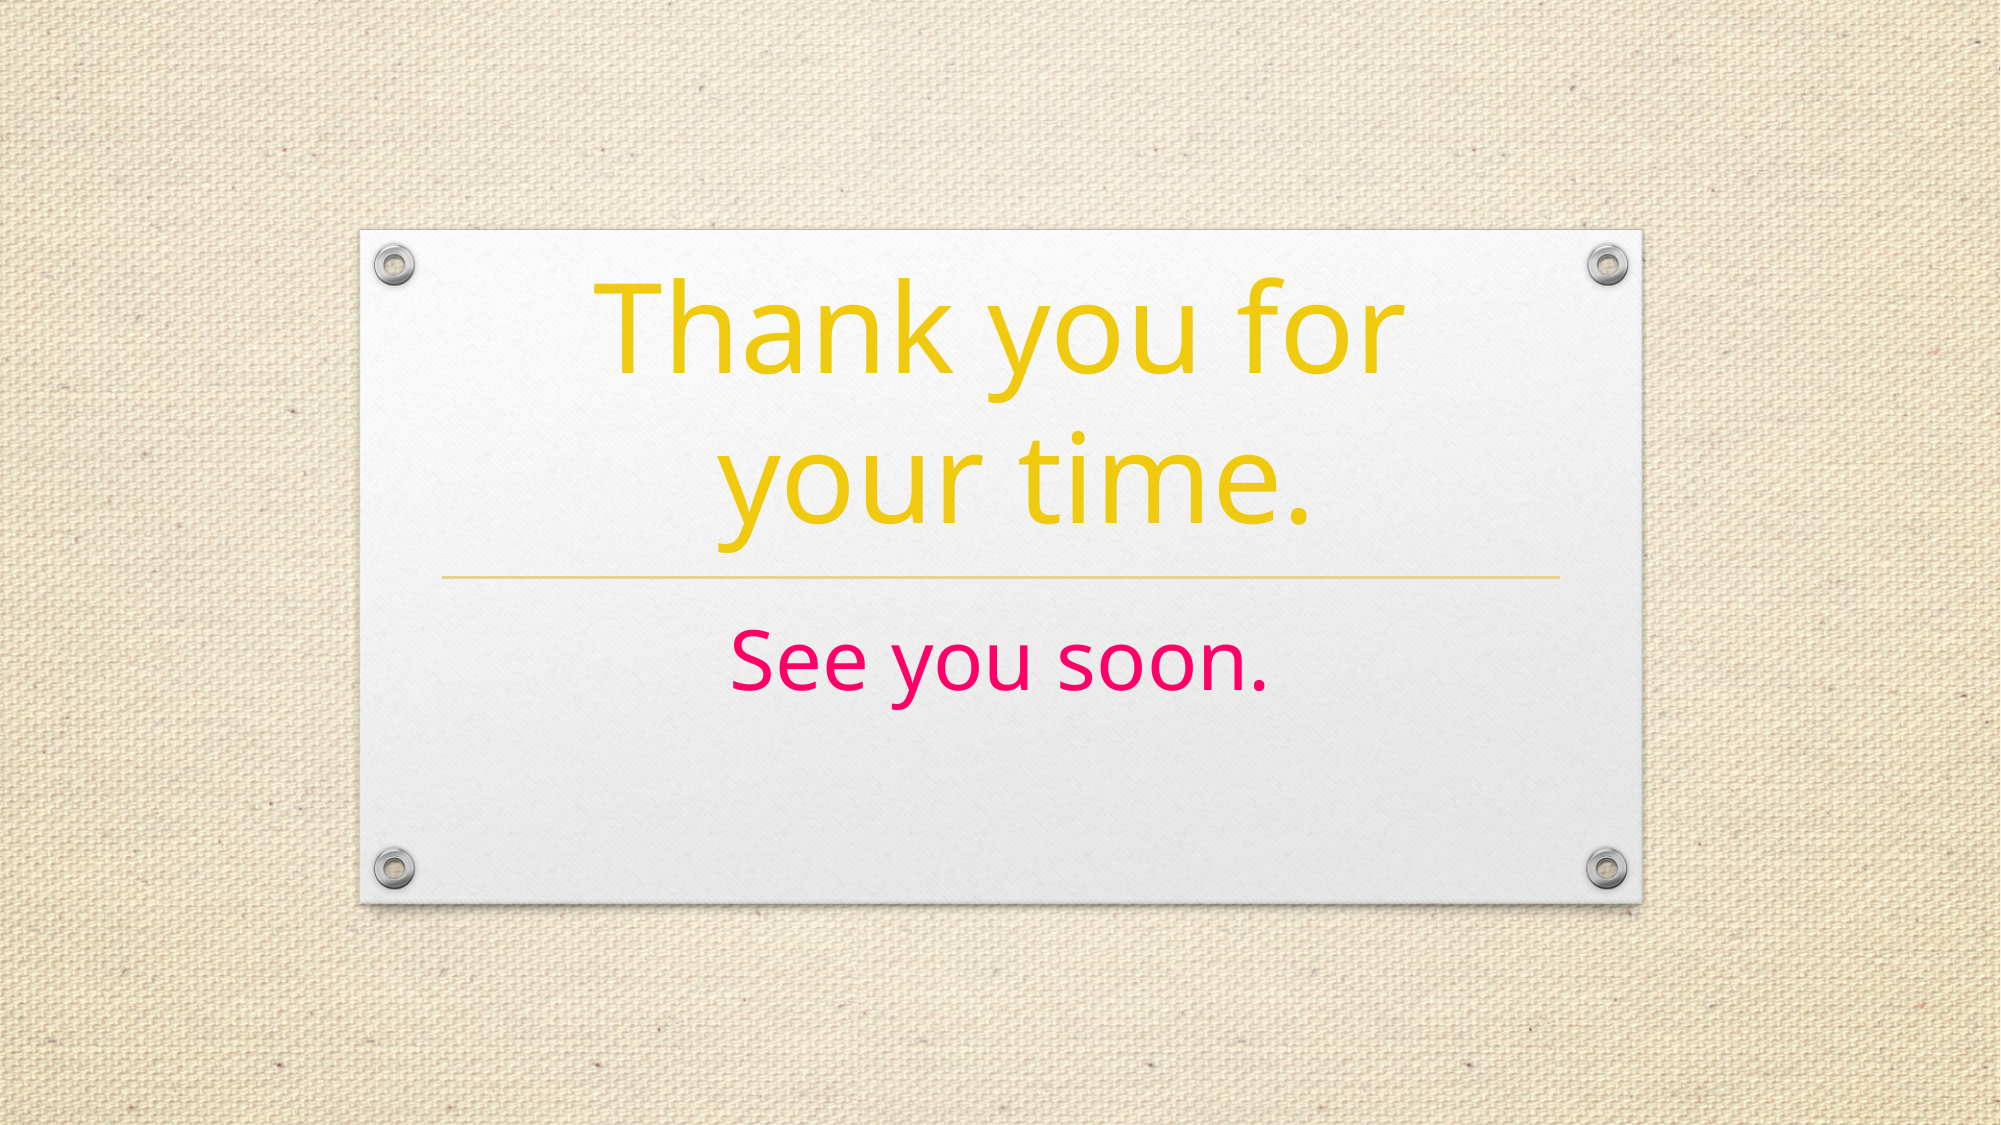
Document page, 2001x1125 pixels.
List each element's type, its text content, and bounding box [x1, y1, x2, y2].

picture [0, 0, 2001, 1125]
subtitle See you soon. [441, 600, 1560, 817]
title Thank you for your time. [441, 306, 1560, 556]
